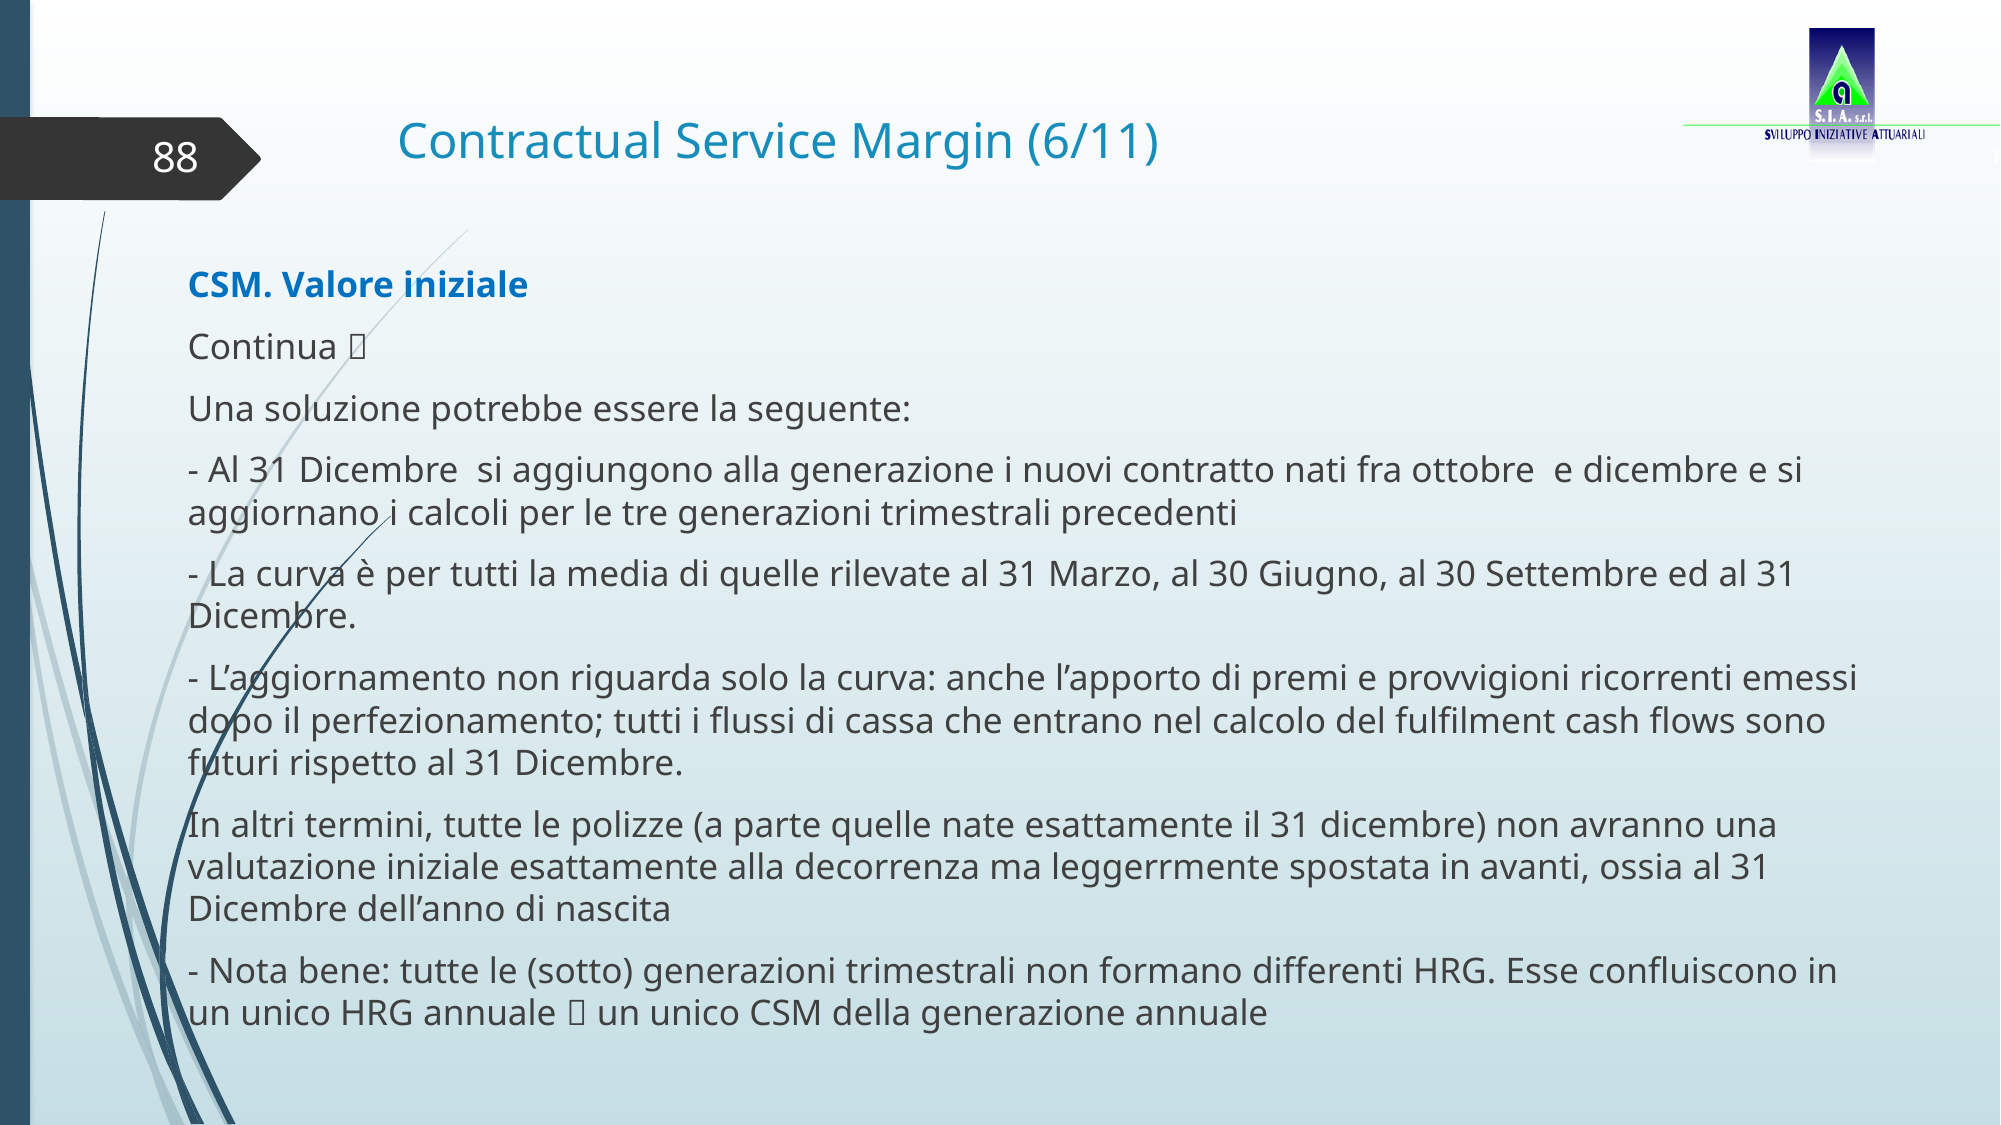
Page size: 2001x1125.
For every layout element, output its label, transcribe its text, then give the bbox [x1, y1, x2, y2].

slide_number 88 [87, 129, 216, 190]
title Contractual Service Margin (6/11) [382, 102, 1747, 236]
picture [1683, 28, 2000, 162]
list CSM. Valore iniziale Continua  Una soluzione potrebbe essere la seguente: - Al 31 Dicembre si aggiungono alla generazione i nuovi contratto nati fra ottobre e dicembre e si aggiornano i calcoli per le tre generazioni trimestrali precedenti - La curva è per tutti la media di quelle rilevate al 31 Marzo, al 30 Giugno, al 30 Settembre ed al 31 Dicembre. - L’aggiornamento non riguarda solo la curva: anche l’apporto di premi e provvigioni ricorrenti emessi dopo il perfezionamento; tutti i flussi di cassa che entrano nel calcolo del fulfilment cash flows sono futuri rispetto al 31 Dicembre. In altri termini, tutte le polizze (a parte quelle nate esattamente il 31 dicembre) non avranno una valutazione iniziale esattamente alla decorrenza ma leggerrmente spostata in avanti, ossia al 31 Dicembre dell’anno di nascita - Nota bene: tutte le (sotto) generazioni trimestrali non formano differenti HRG. Esse confluiscono in un unico HRG annuale  un unico CSM della generazione annuale [172, 254, 1888, 1044]
